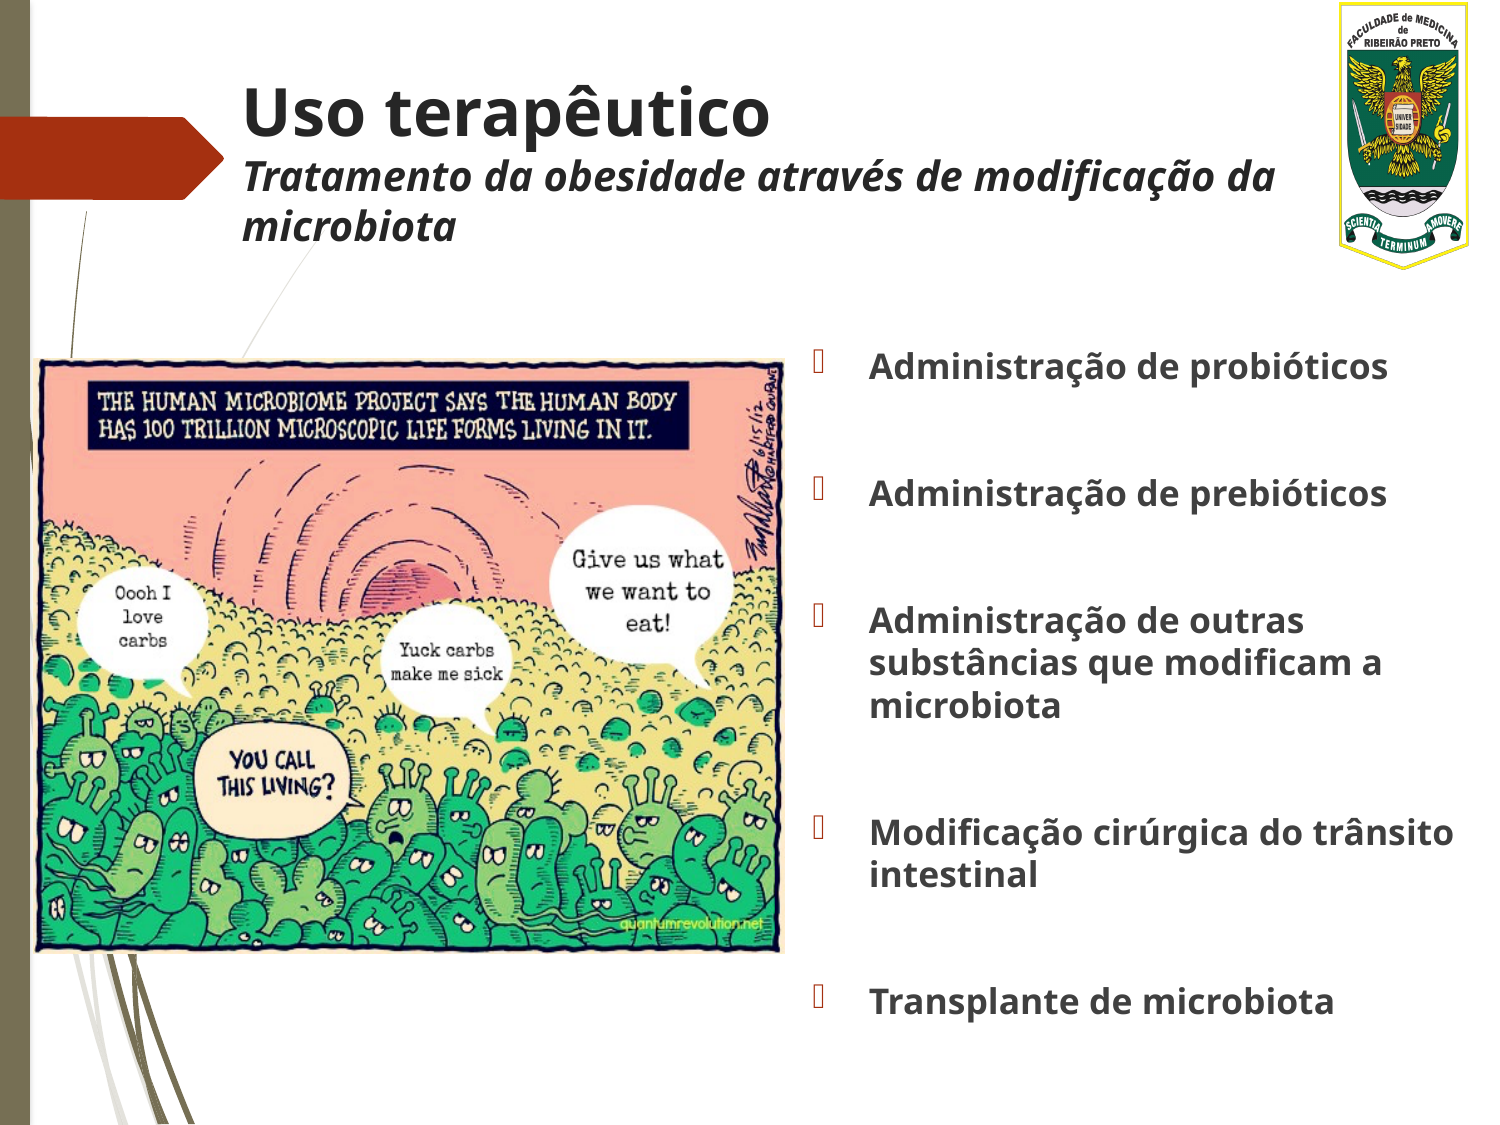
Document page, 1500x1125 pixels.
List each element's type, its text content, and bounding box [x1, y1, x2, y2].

list Administração de probióticos Administração de prebióticos Administração de outras substâncias que modificam a microbiota Modificação cirúrgica do trânsito intestinal Transplante de microbiota [797, 336, 1486, 1040]
picture [33, 357, 785, 955]
picture [1307, 2, 1500, 270]
title Uso terapêutico Tratamento da obesidade através de modificação da microbiota [226, 62, 1294, 280]
